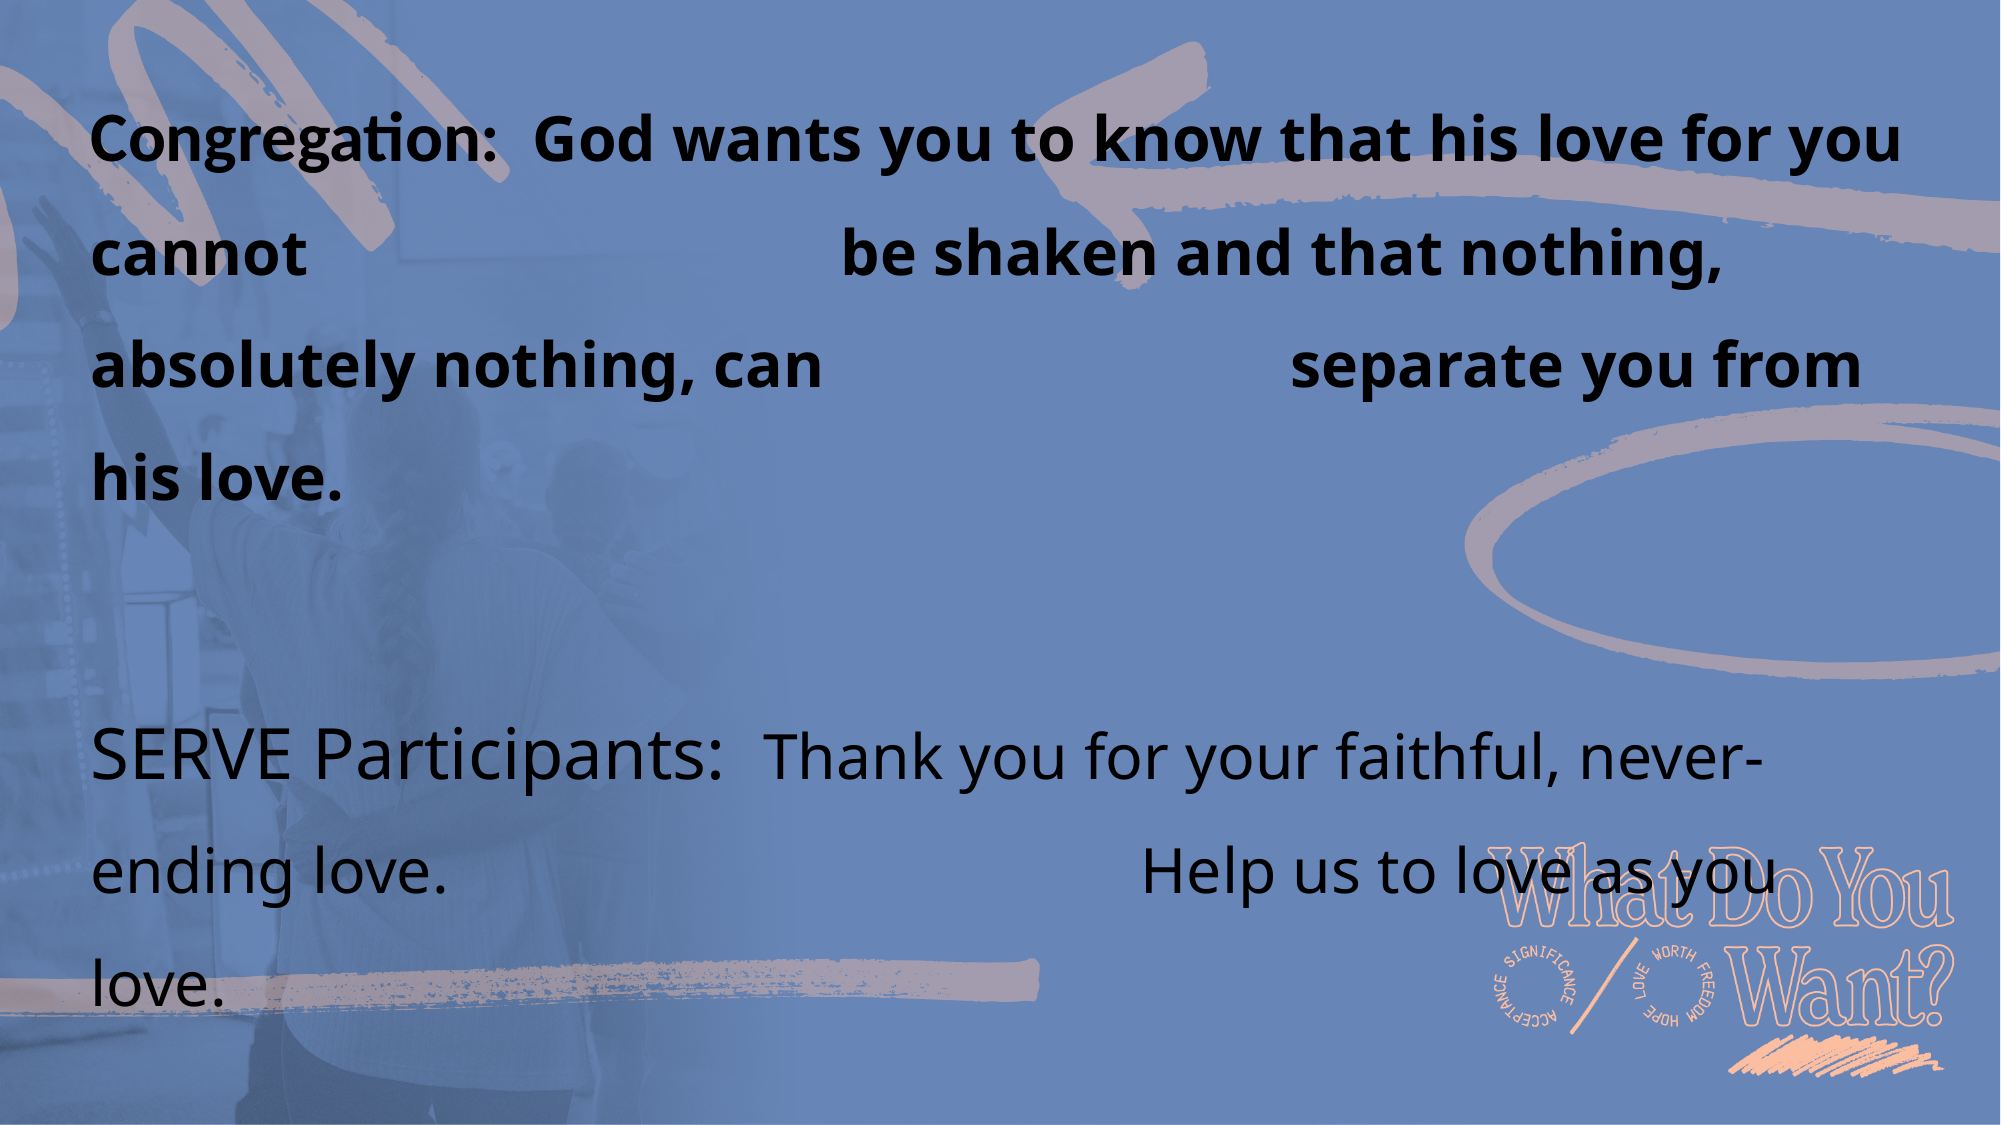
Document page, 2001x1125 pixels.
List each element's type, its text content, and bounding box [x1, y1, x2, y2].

picture [0, 0, 2001, 1125]
list Congregation: God wants you to know that his love for you cannot be shaken and that nothing, absolutely nothing, can separate you from his love. SERVE Participants: Thank you for your faithful, never-ending love. Help us to love as you love. [75, 40, 1942, 1014]
